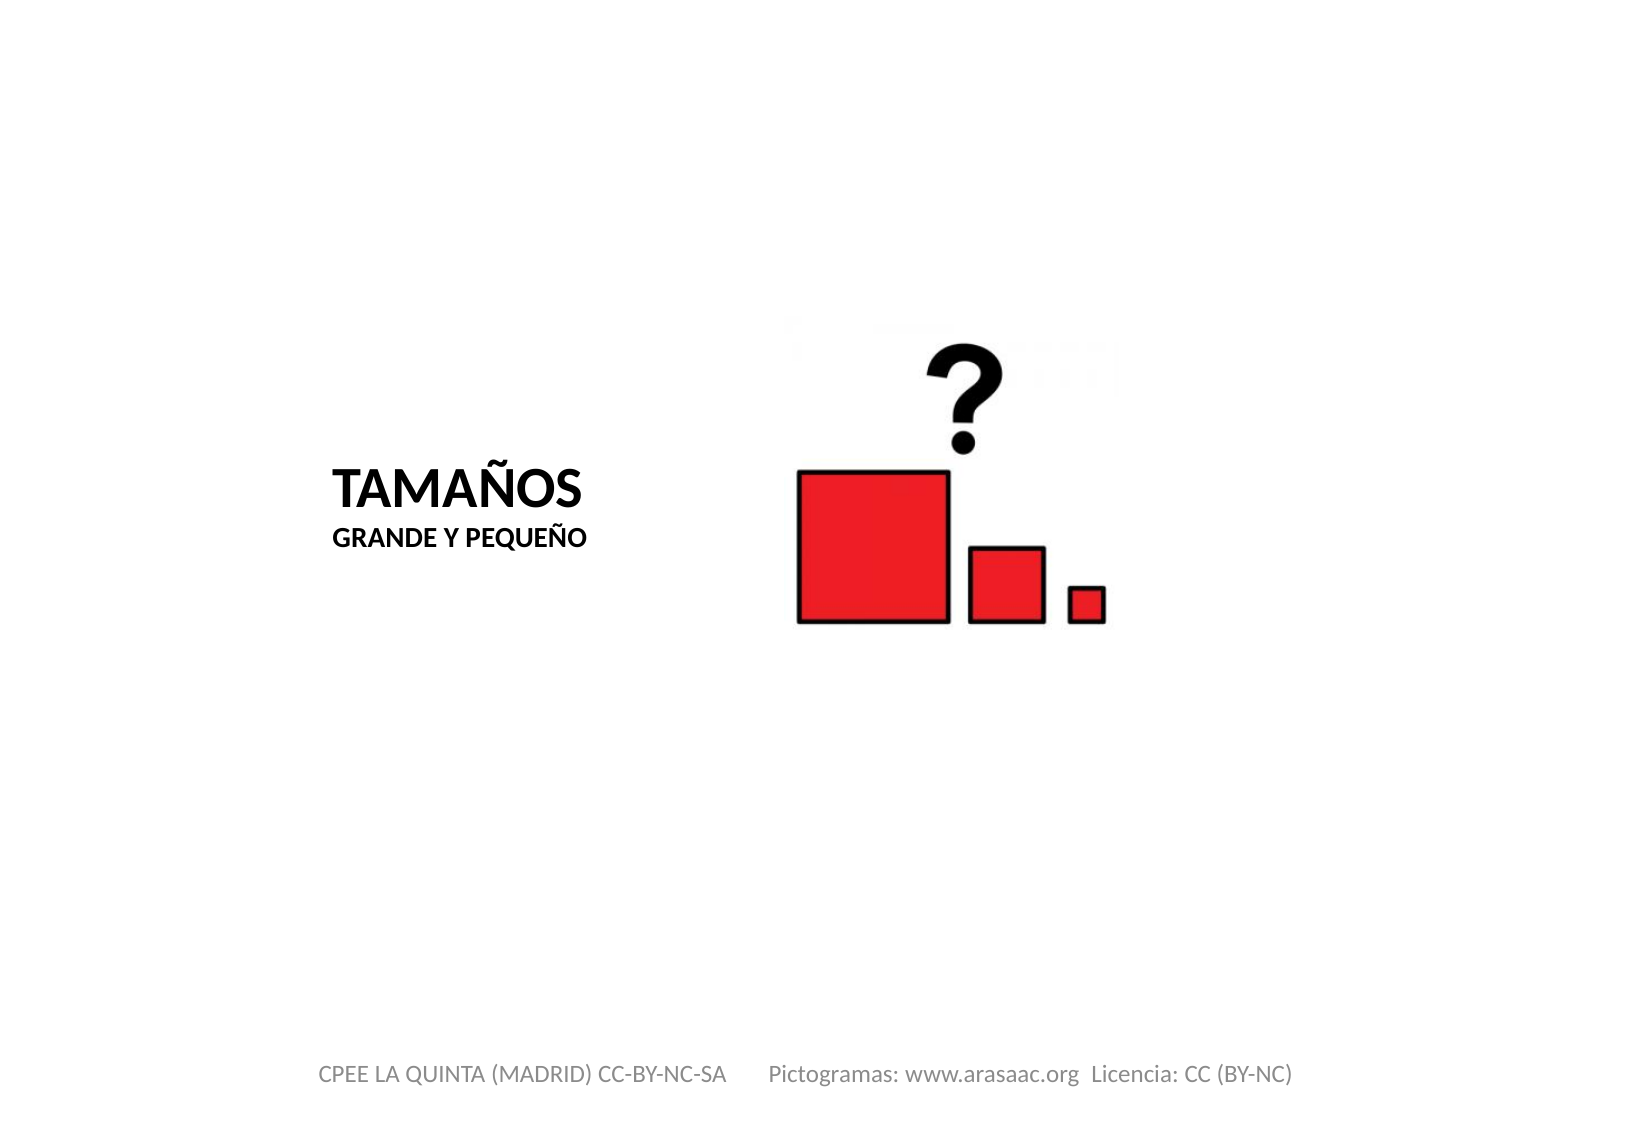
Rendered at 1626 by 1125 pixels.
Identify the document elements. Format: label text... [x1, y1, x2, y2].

text_box TAMAÑOS GRANDE Y PEQUEÑO [317, 441, 603, 561]
footer CPEE LA QUINTA (MADRID) CC-BY-NC-SA Pictogramas: www.arasaac.org Licencia: CC (BY-NC) [22, 1042, 1589, 1103]
picture [784, 316, 1119, 652]
